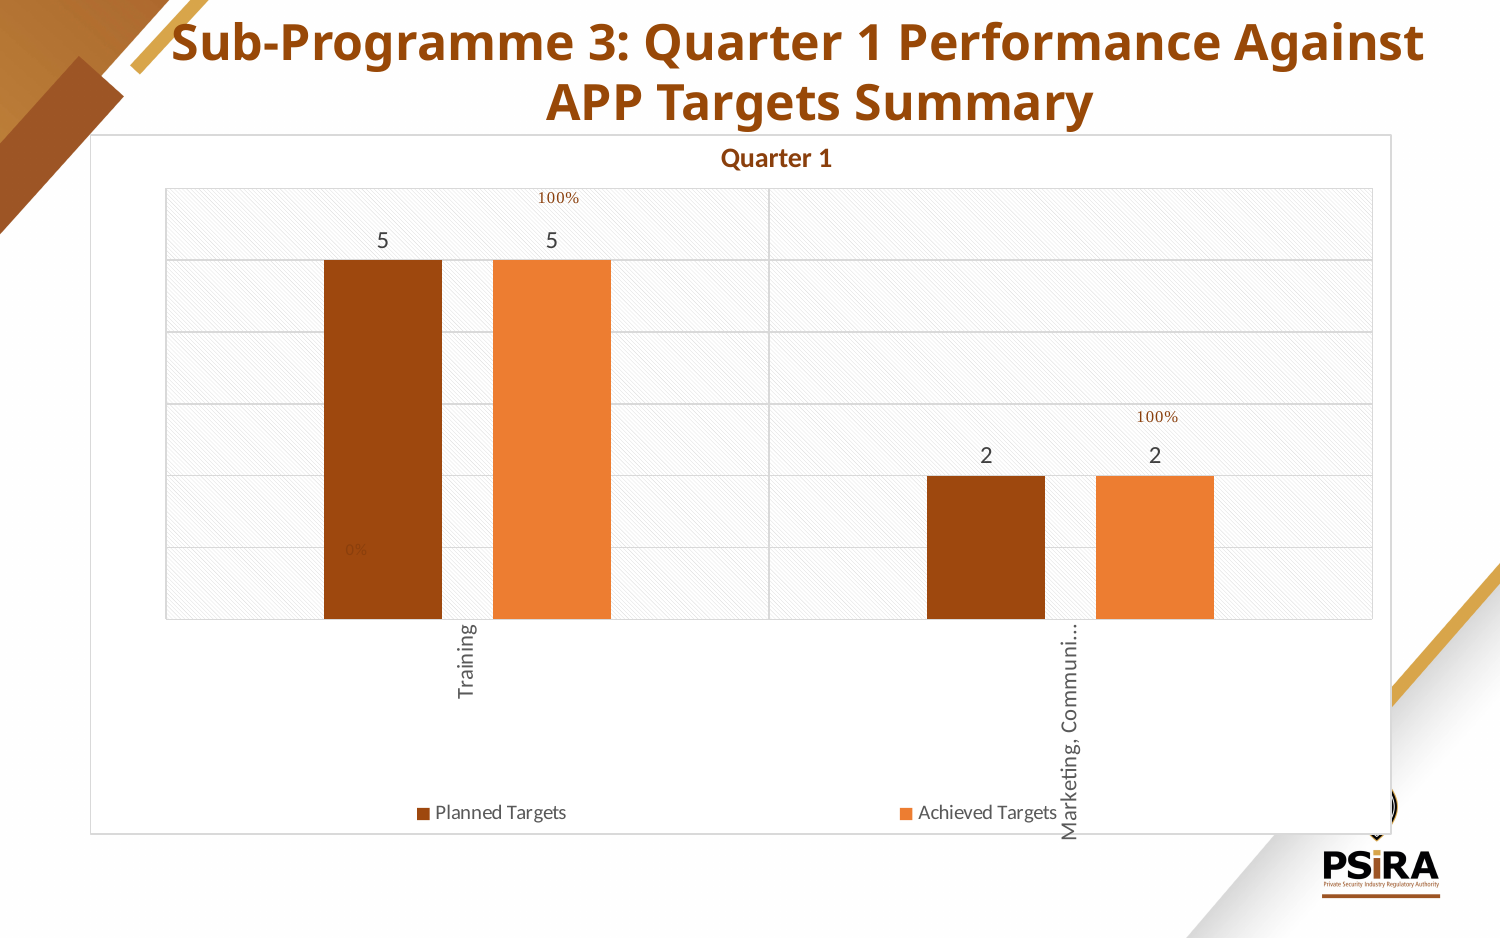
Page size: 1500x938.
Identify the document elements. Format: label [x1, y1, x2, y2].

picture [0, 0, 1500, 938]
chart [89, 134, 1392, 842]
